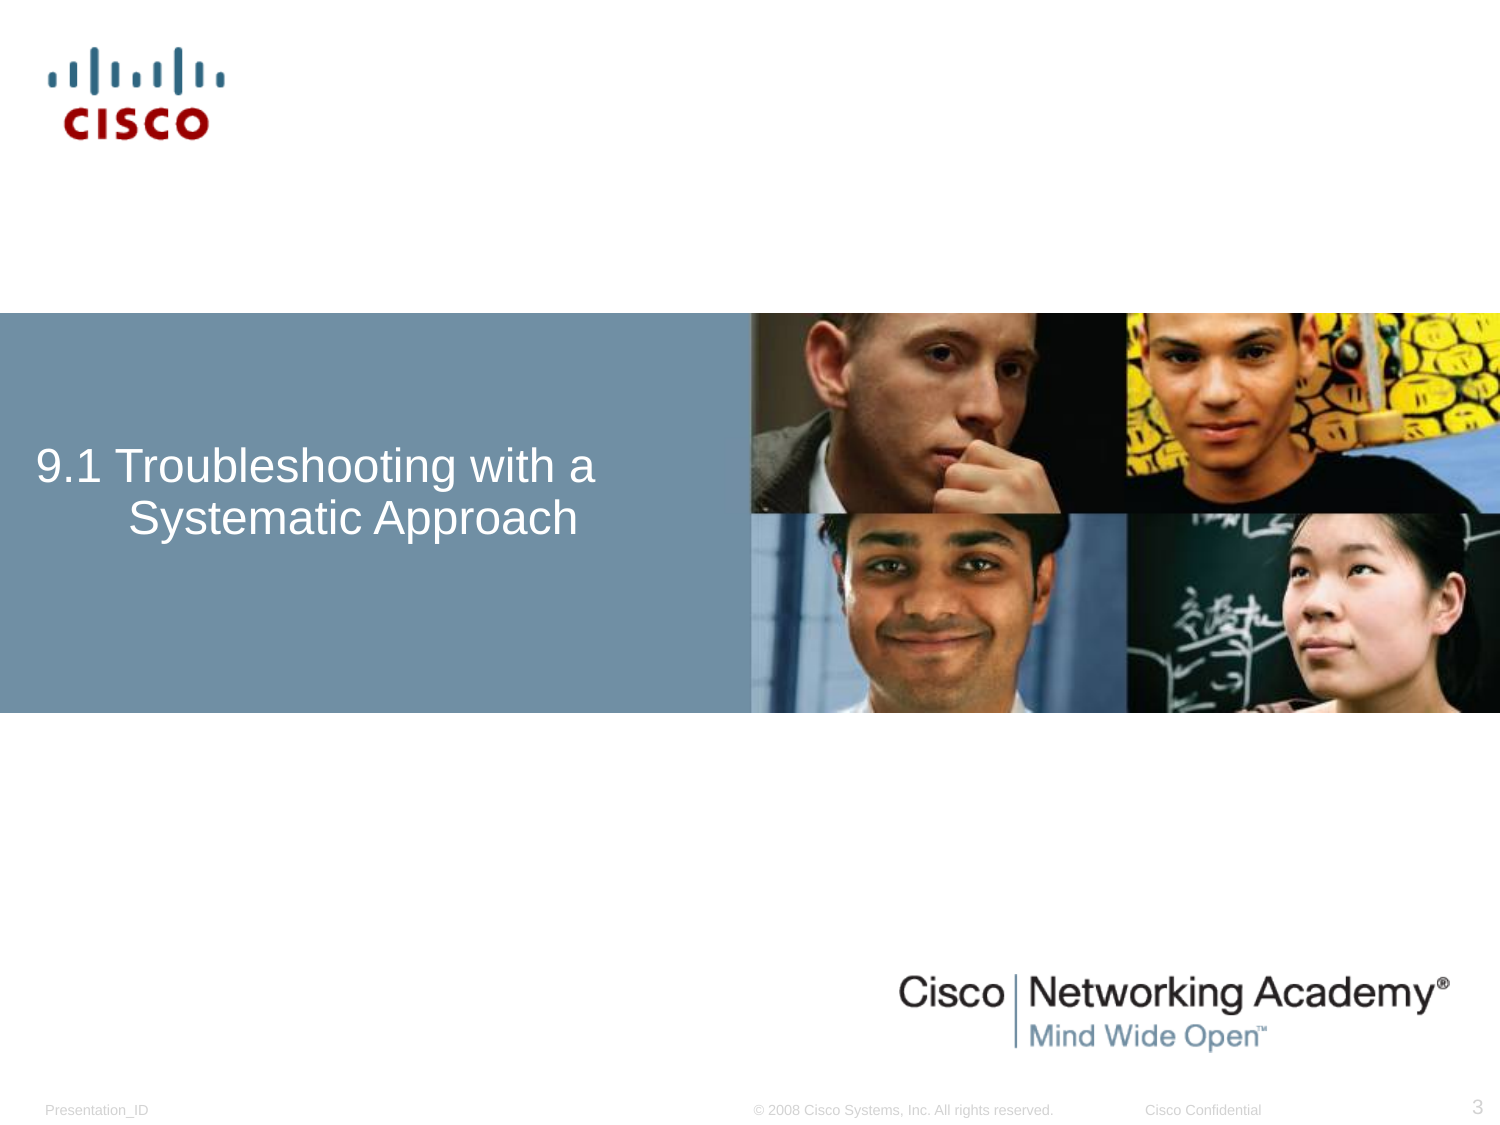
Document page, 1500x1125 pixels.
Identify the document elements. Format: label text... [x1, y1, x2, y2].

picture [0, 313, 1500, 713]
picture [899, 974, 1450, 1053]
title 9.1 Troubleshooting with a Systematic Approach [21, 371, 742, 615]
picture [40, 19, 233, 168]
